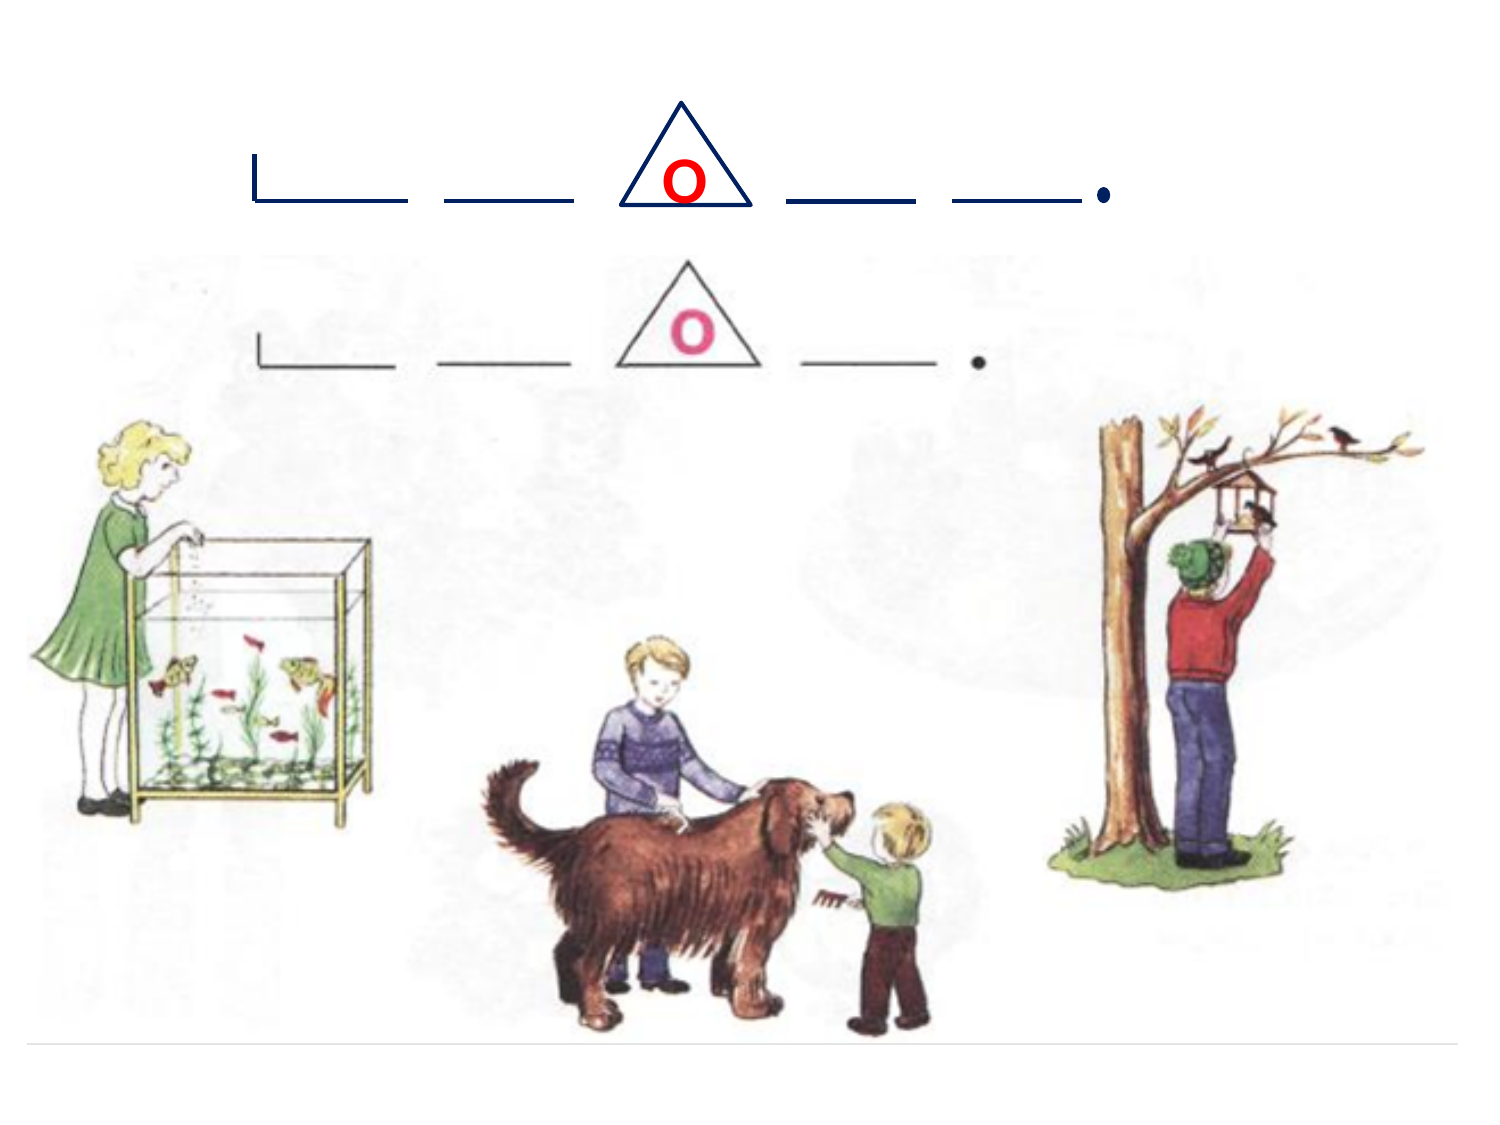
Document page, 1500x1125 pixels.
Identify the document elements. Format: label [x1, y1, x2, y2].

text_box [254, 102, 1109, 226]
picture [26, 255, 1459, 1048]
